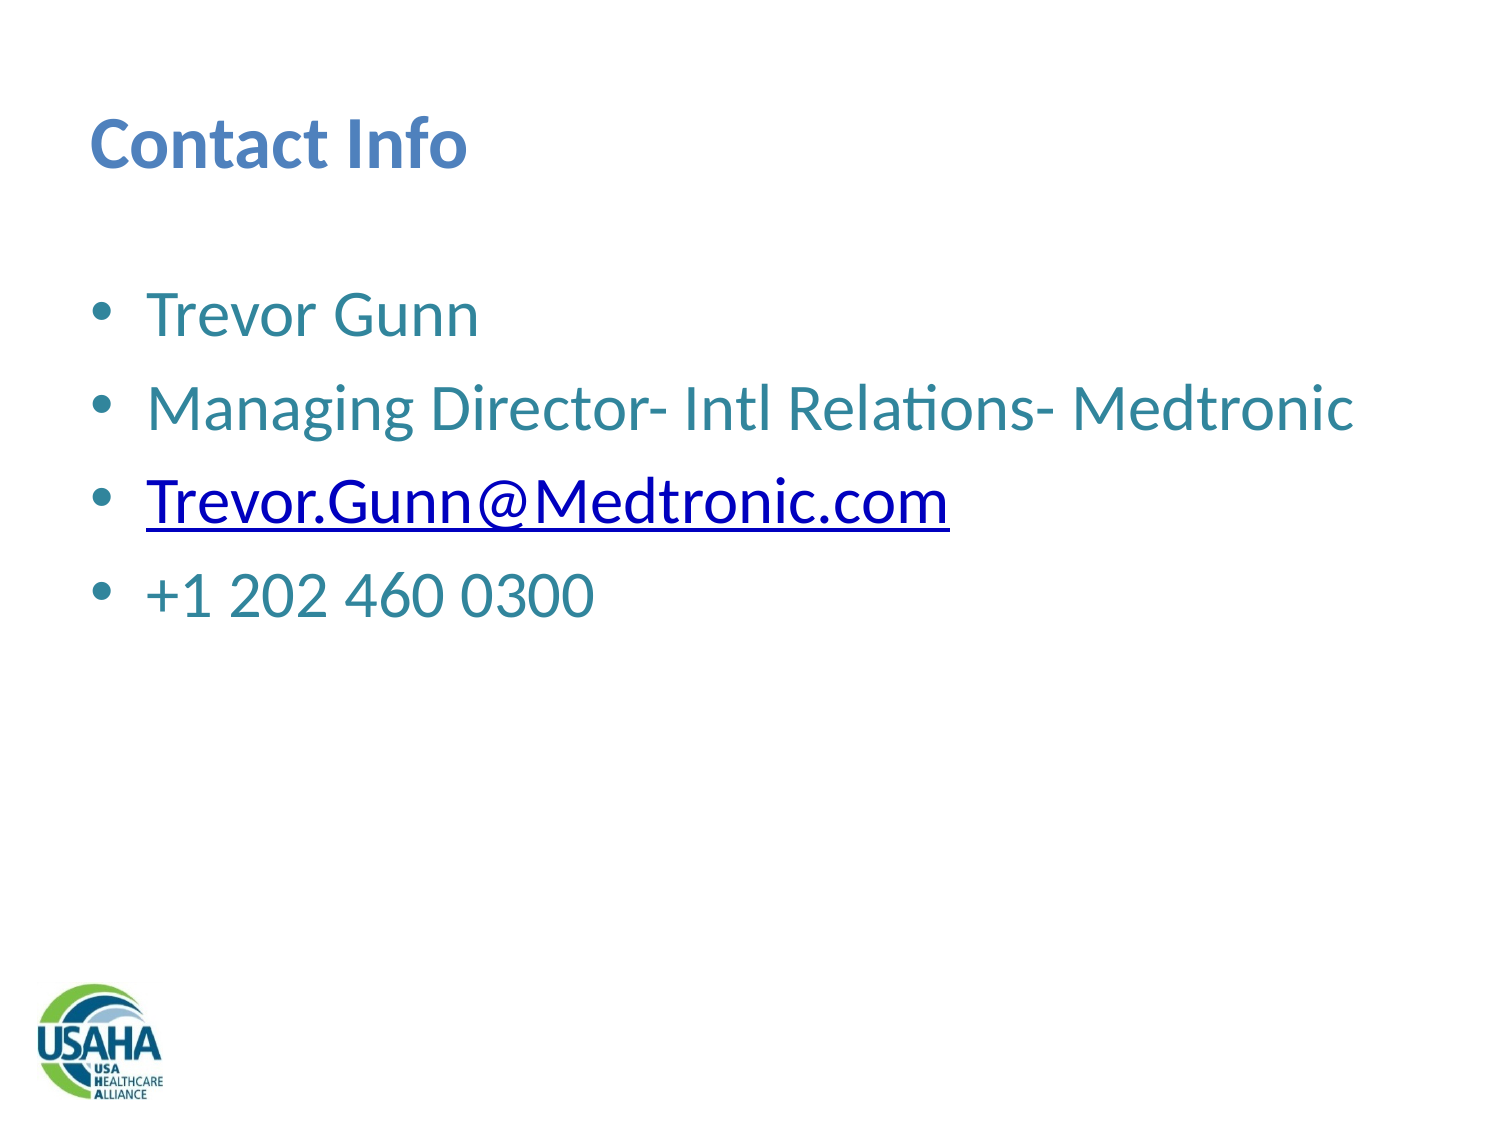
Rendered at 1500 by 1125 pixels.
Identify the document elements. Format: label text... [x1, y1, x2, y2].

list Trevor Gunn Managing Director- Intl Relations- Medtronic Trevor.Gunn@Medtronic.com +1 202 460 0300 [75, 262, 1425, 1005]
picture [37, 982, 163, 1101]
title Contact Info [75, 45, 1425, 233]
